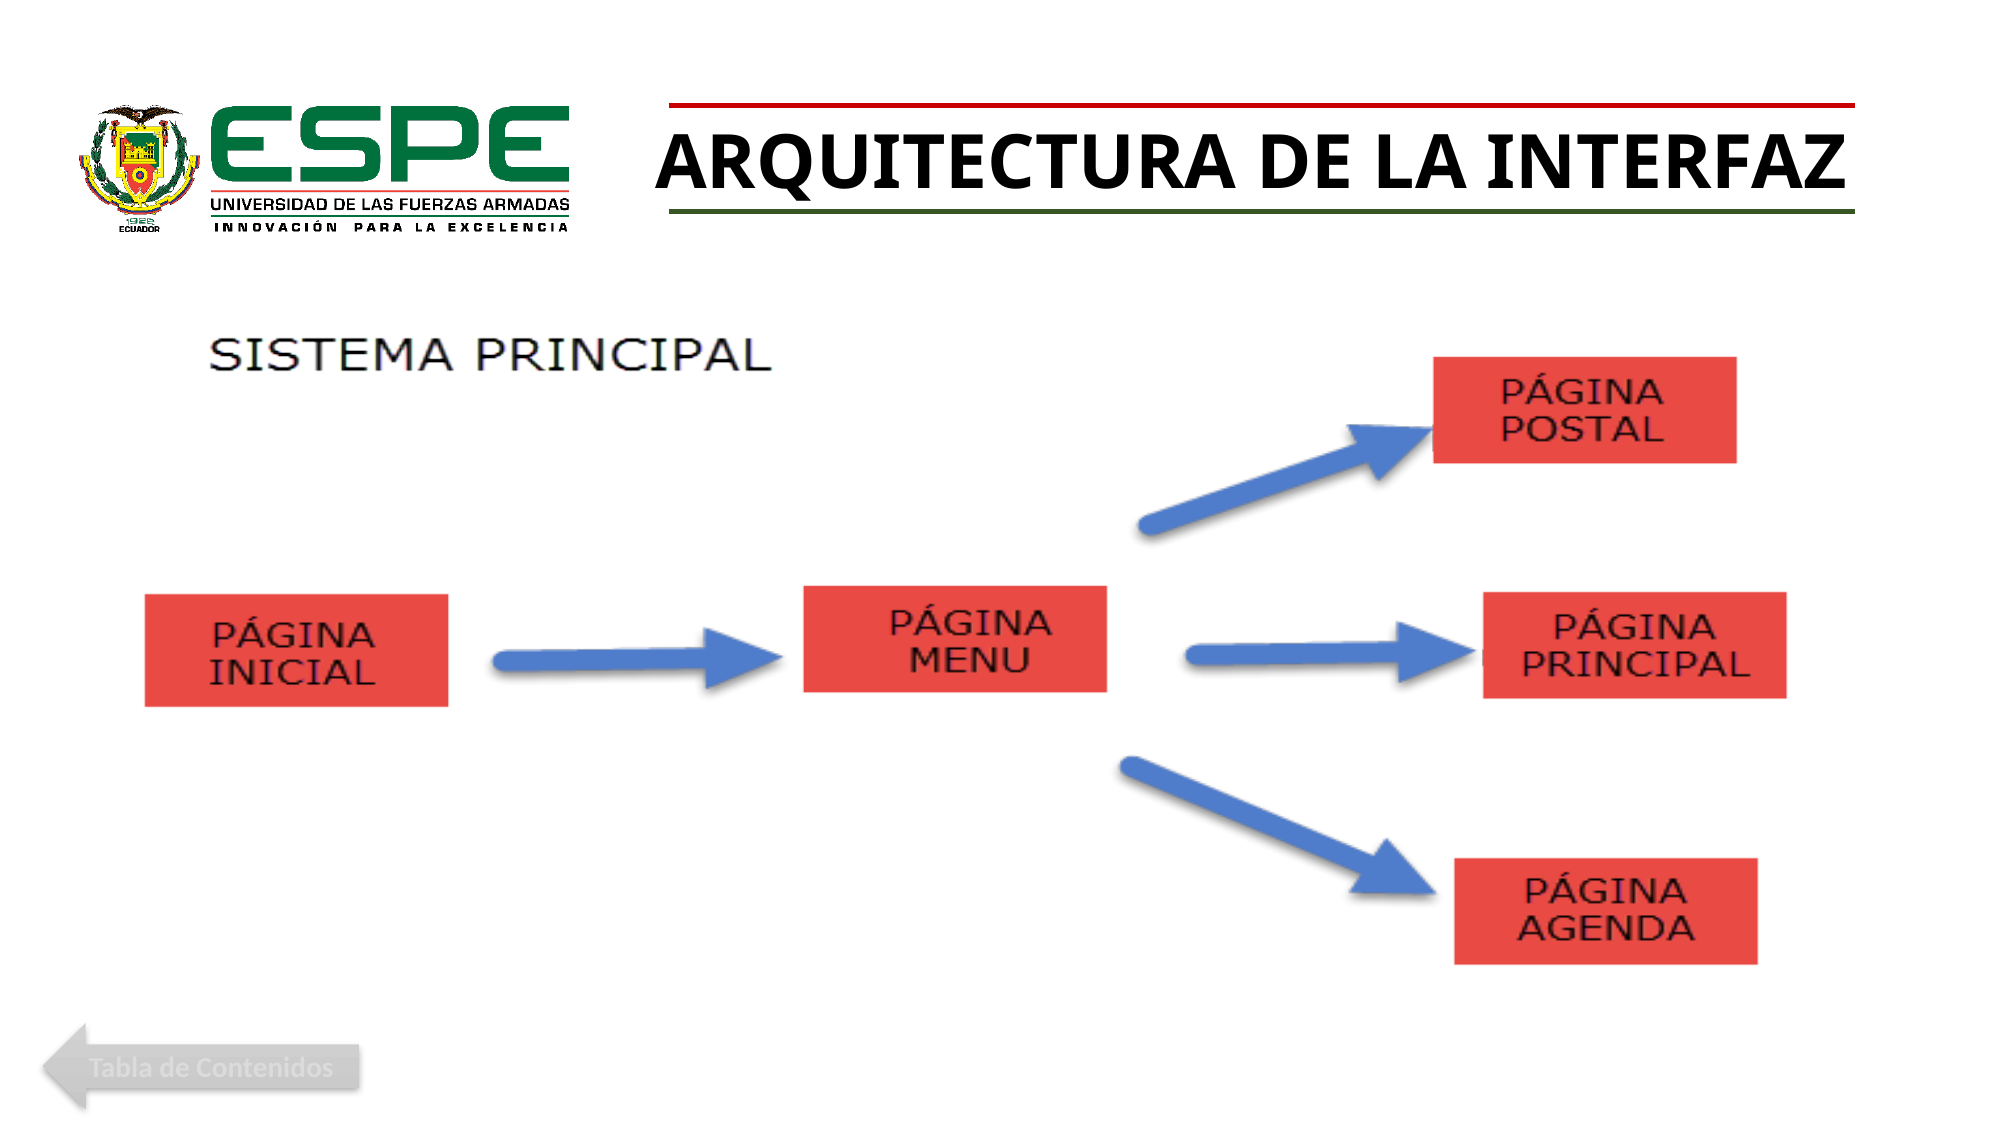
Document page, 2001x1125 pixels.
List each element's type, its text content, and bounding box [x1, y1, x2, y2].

picture [111, 299, 1855, 984]
picture [79, 105, 569, 232]
title ARQUITECTURA DE LA INTERFAZ [487, 55, 1863, 274]
text_box Tabla de Contenidos [41, 1021, 360, 1111]
